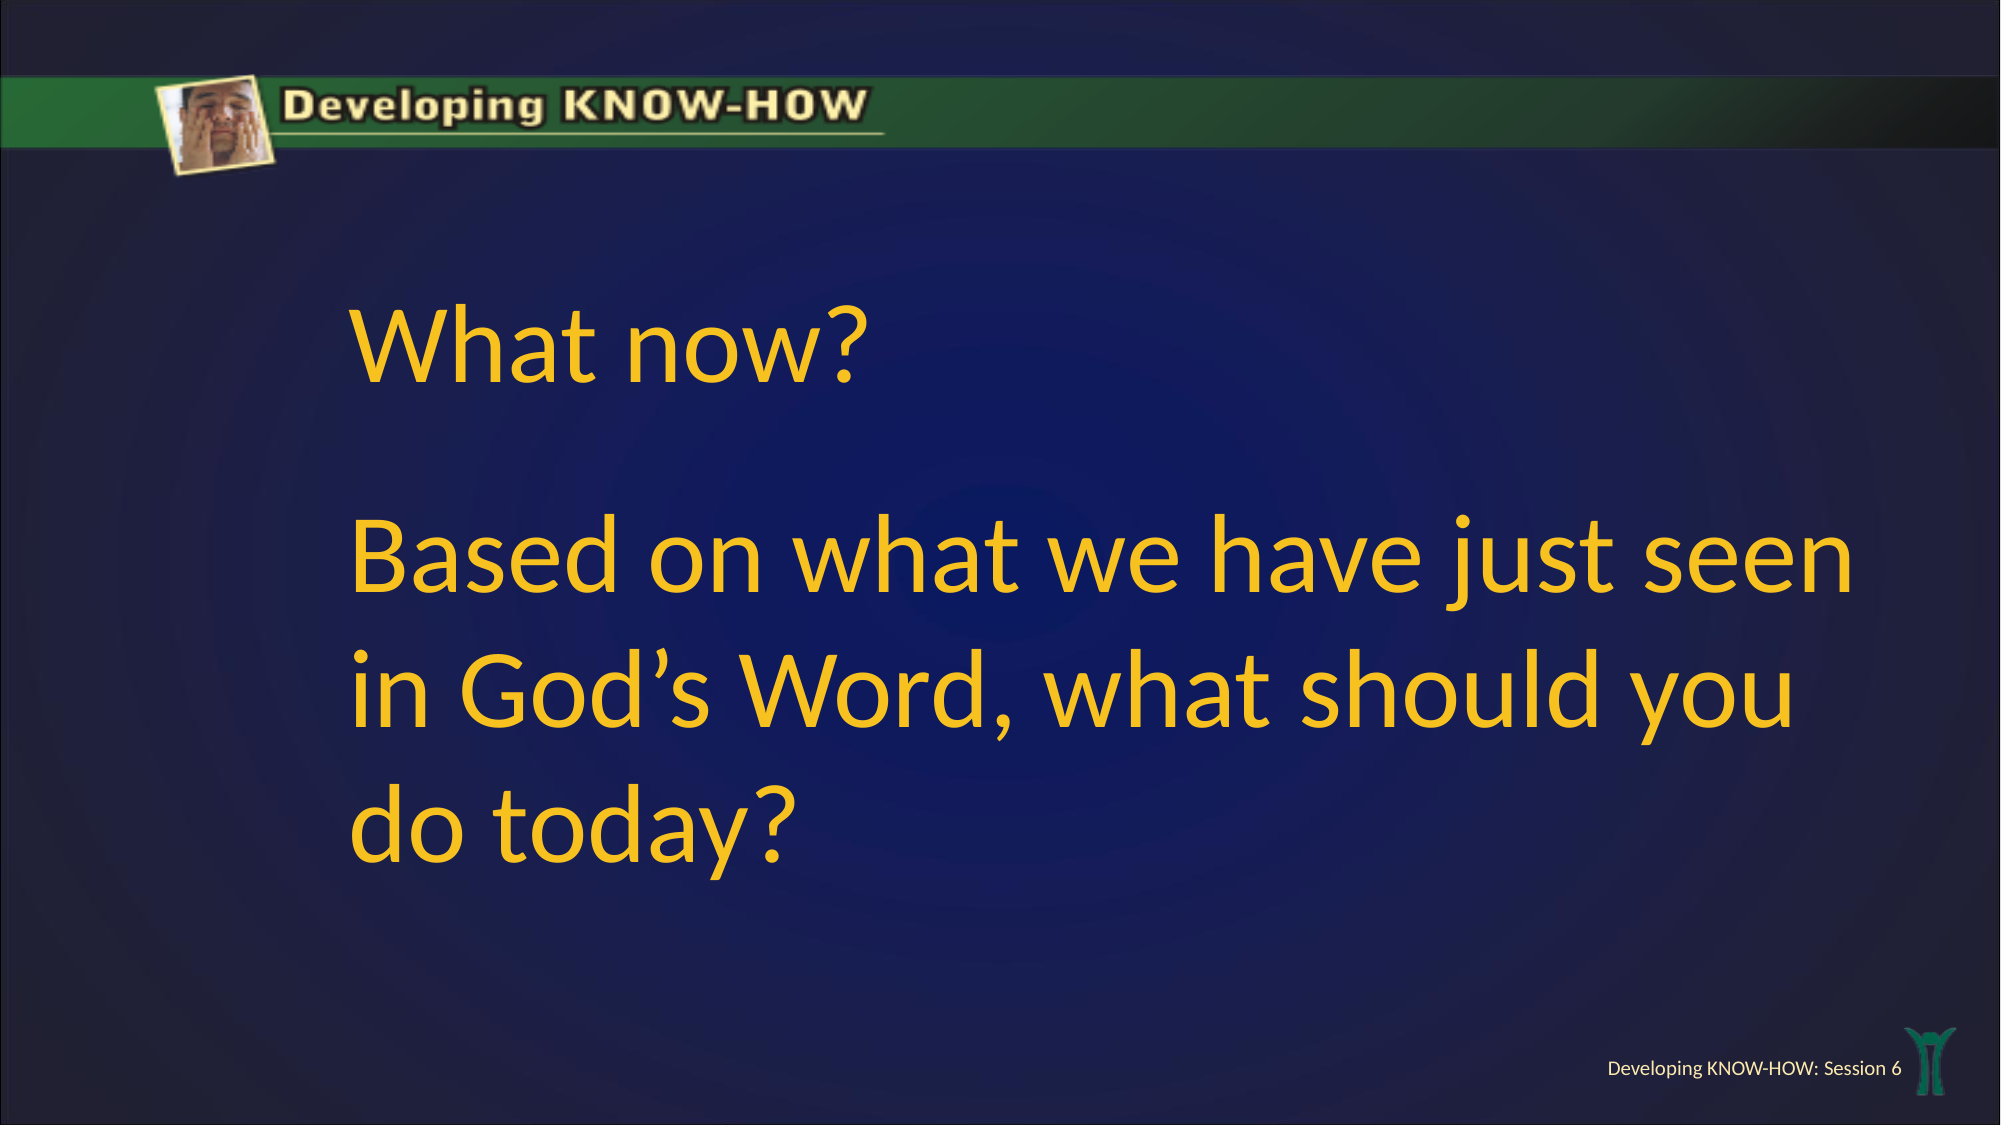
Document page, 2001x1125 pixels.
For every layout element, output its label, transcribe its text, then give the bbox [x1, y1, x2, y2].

picture [0, 0, 2001, 1125]
list What now? Based on what we have just seen in God’s Word, what should you do today? [333, 262, 1917, 1050]
